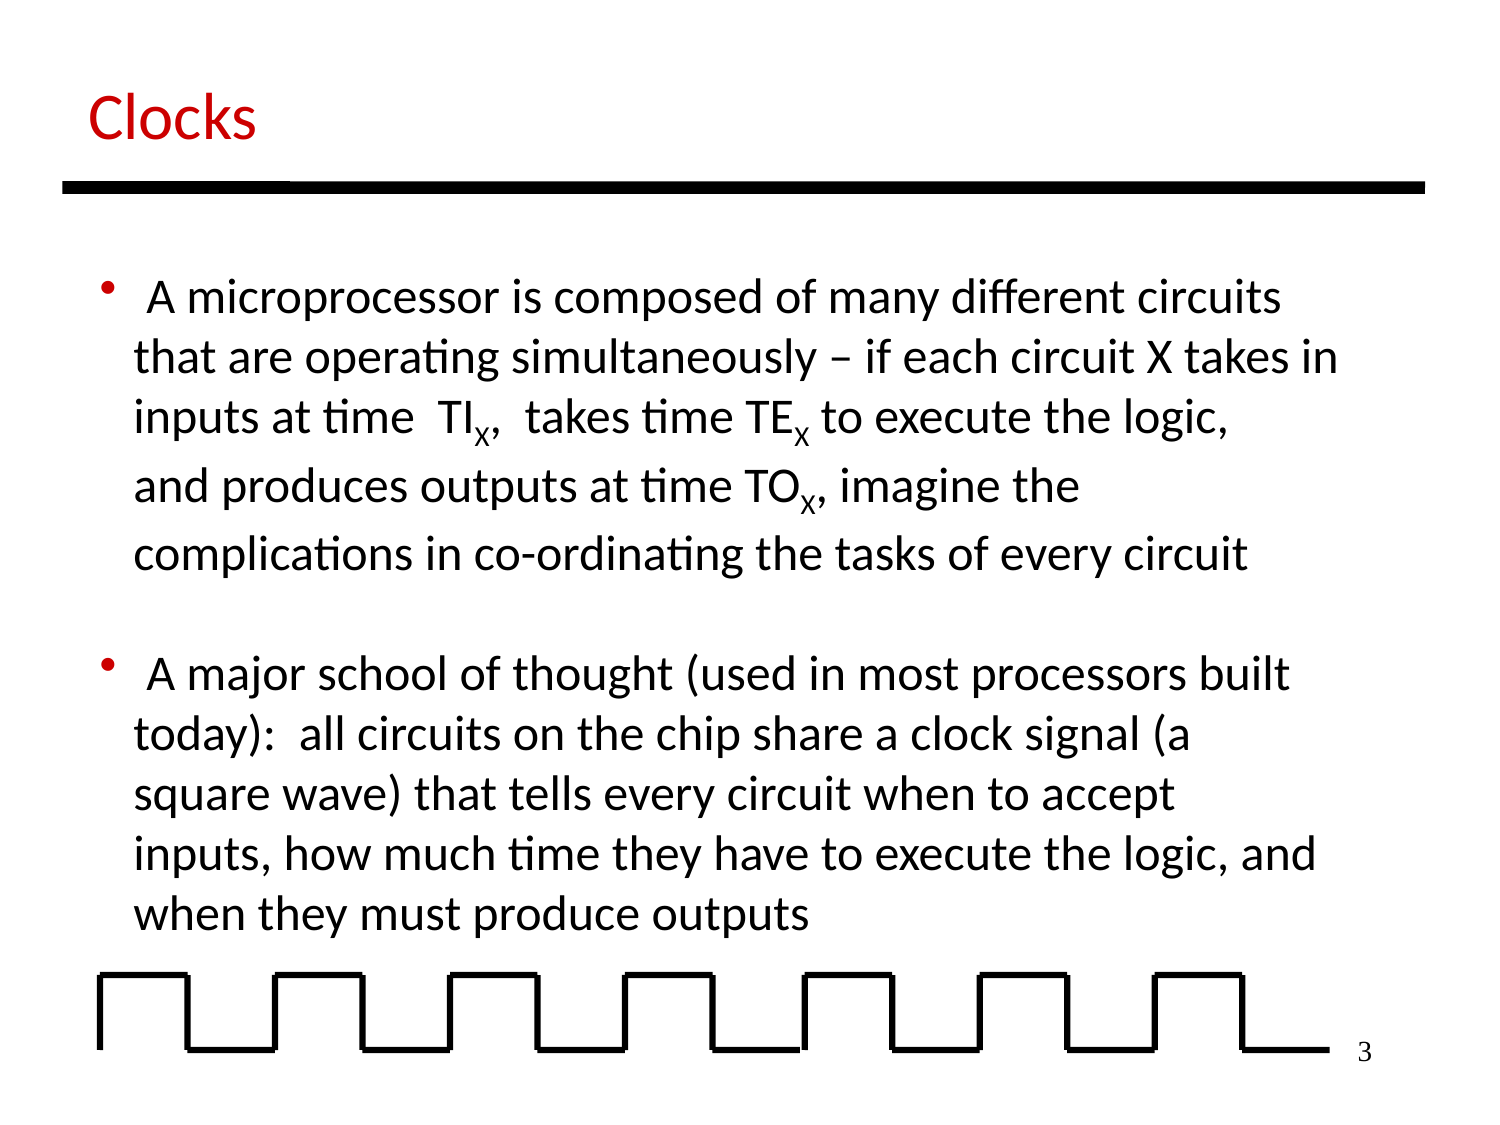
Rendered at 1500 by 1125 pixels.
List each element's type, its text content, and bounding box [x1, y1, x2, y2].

slide_number 3 [1074, 1025, 1388, 1100]
text_box A microprocessor is composed of many different circuits that are operating simultaneously – if each circuit X takes in inputs at time TIX, takes time TEX to execute the logic, and produces outputs at time TOX, imagine the complications in co-ordinating the tasks of every circuit A major school of thought (used in most processors built today): all circuits on the chip share a clock signal (a square wave) that tells every circuit when to accept inputs, how much time they have to execute the logic, and when they must produce outputs [84, 256, 1355, 948]
text_box Clocks [73, 65, 274, 160]
